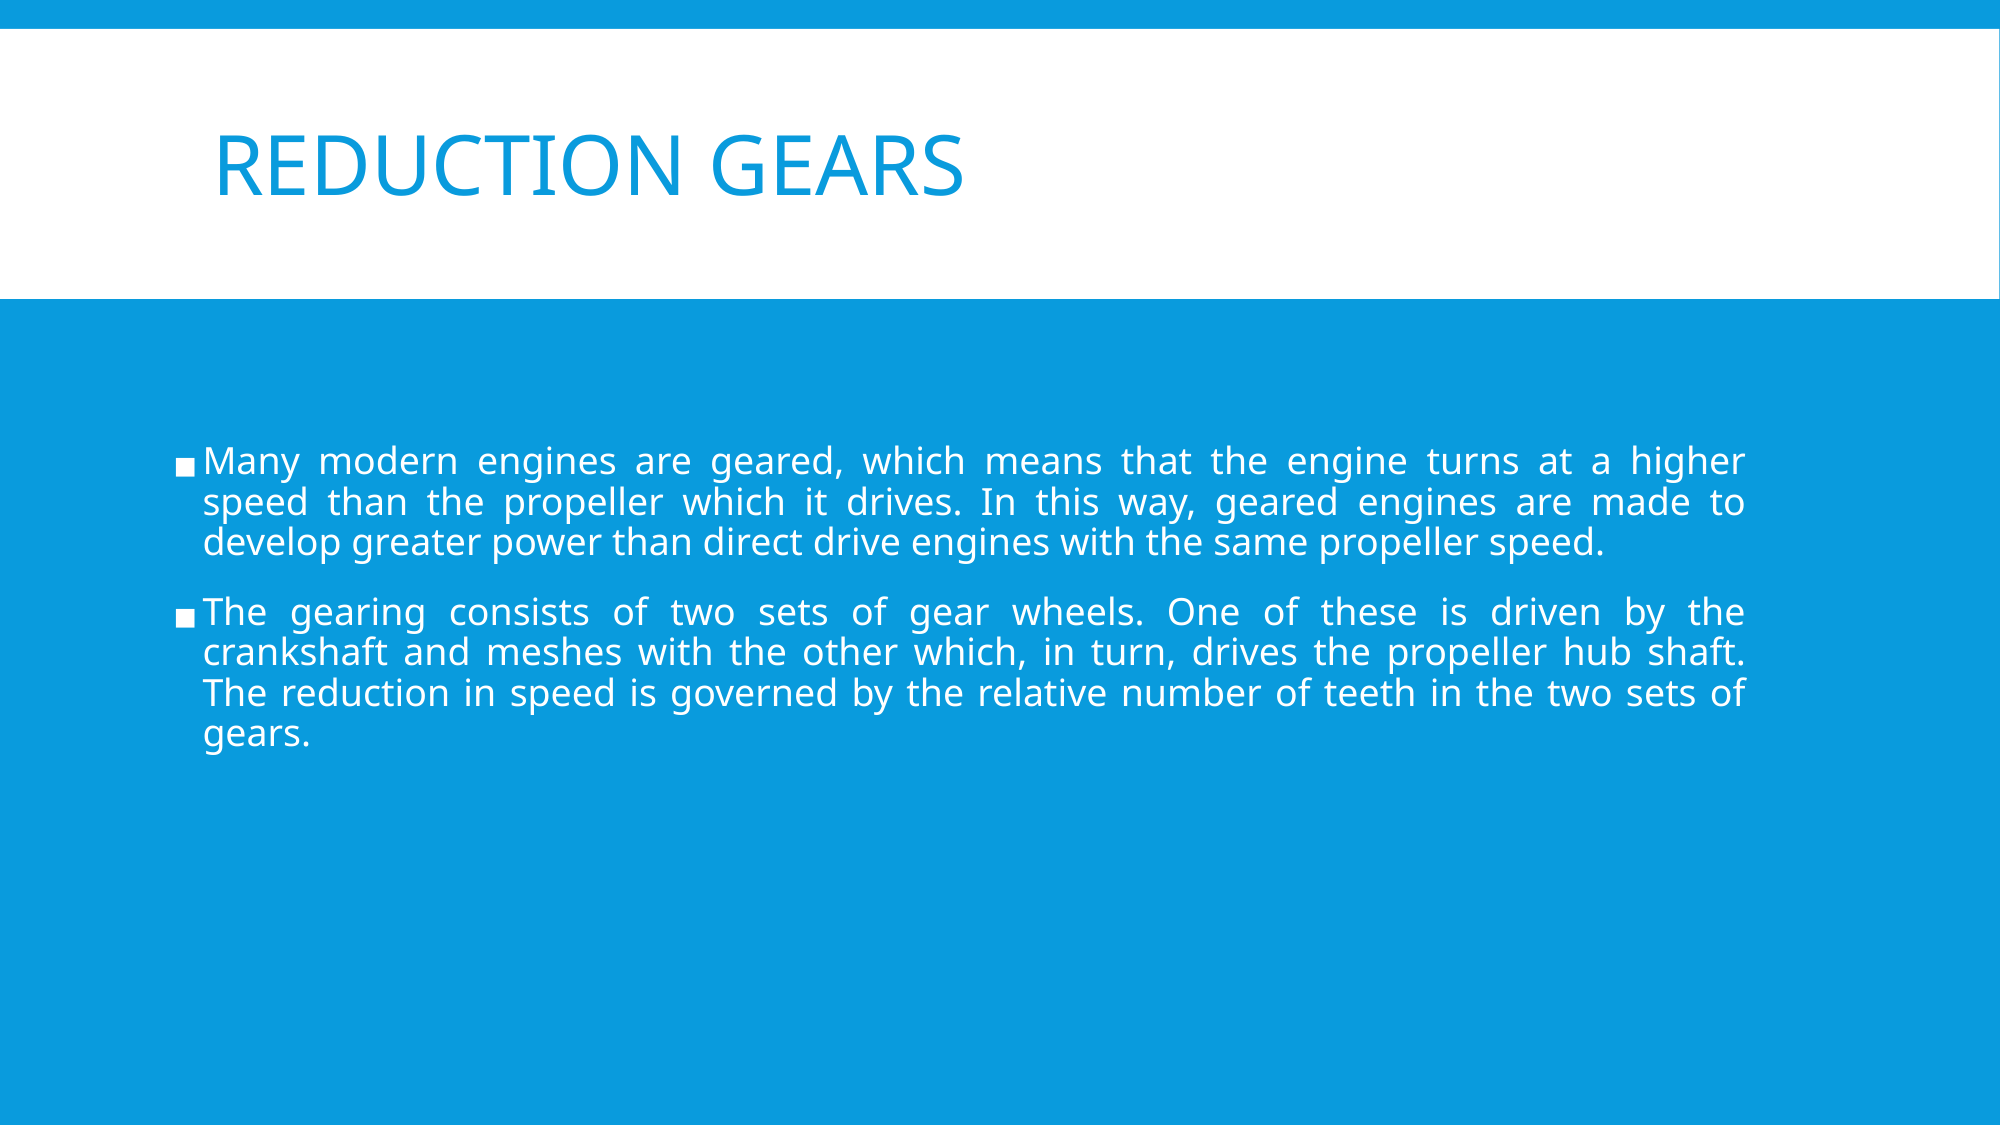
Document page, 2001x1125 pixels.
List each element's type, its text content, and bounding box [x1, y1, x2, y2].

list Many modern engines are geared, which means that the engine turns at a higher speed than the propeller which it drives. In this way, geared engines are made to develop greater power than direct drive engines with the same propeller speed. The gearing consists of two sets of gear wheels. One of these is driven by the crankshaft and meshes with the other which, in turn, drives the propeller hub shaft. The reduction in speed is governed by the relative number of teeth in the two sets of gears. [157, 435, 1763, 1125]
title REDUCTION GEARS [197, 46, 1803, 295]
